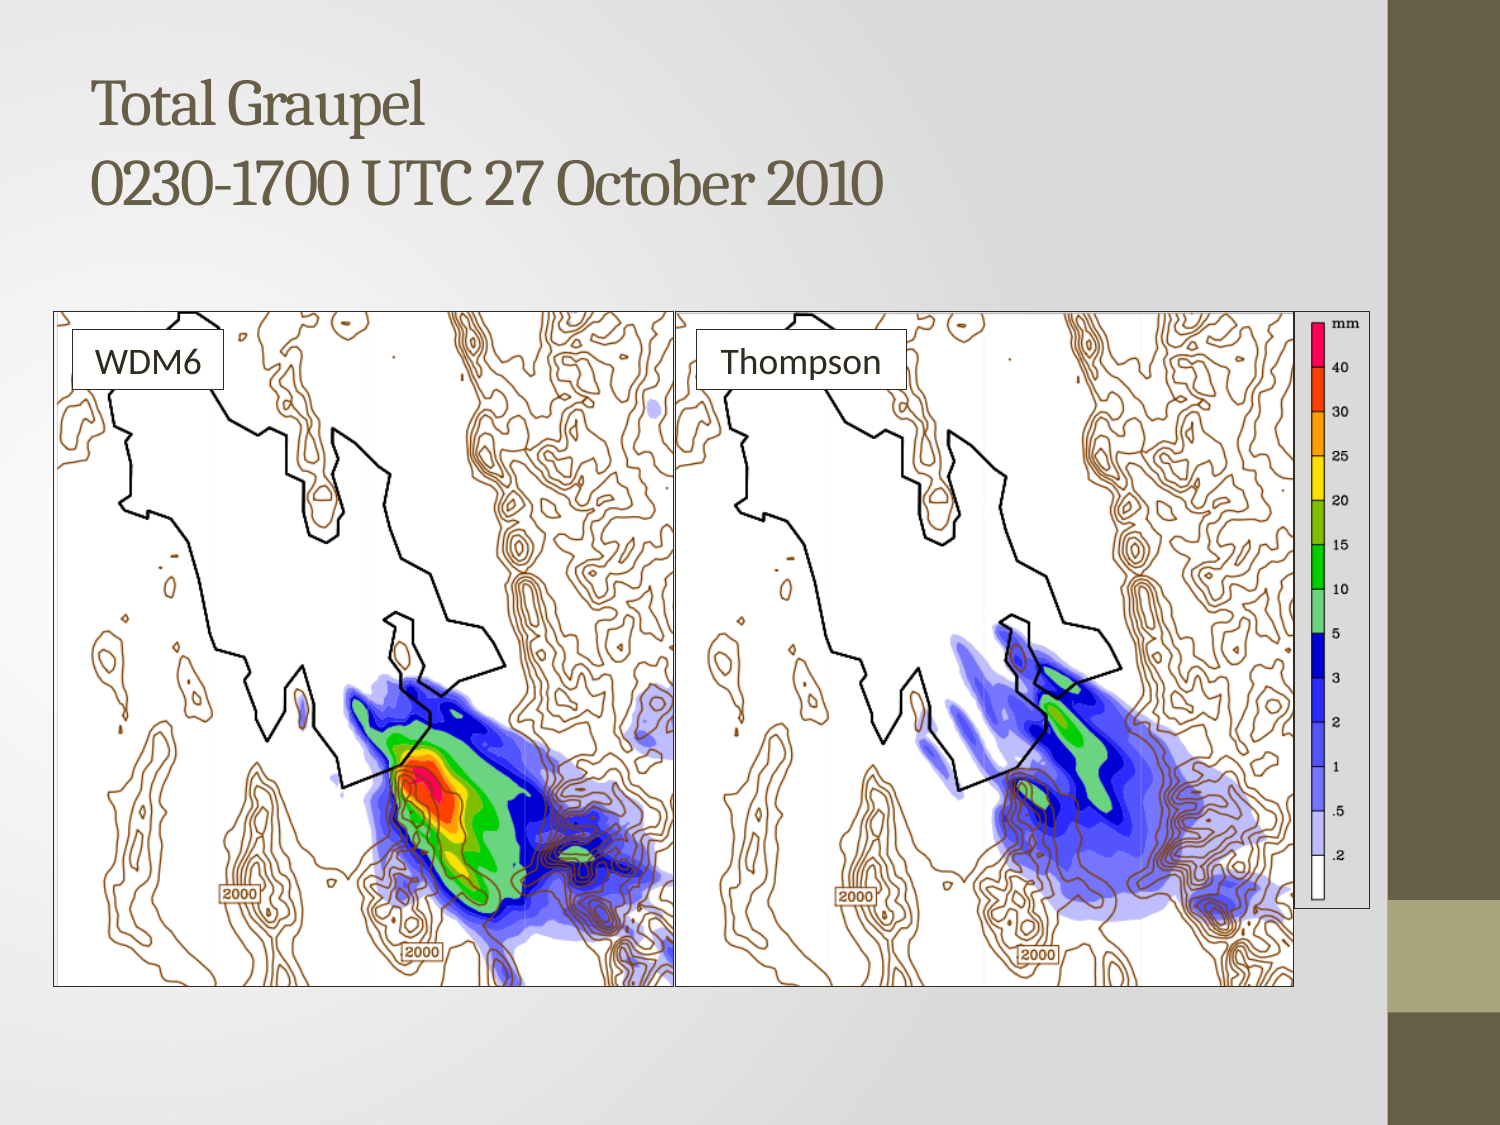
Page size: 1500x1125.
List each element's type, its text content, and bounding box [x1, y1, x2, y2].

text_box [53, 311, 1371, 988]
title Total Graupel 0230-1700 UTC 27 October 2010 [75, 45, 1325, 233]
